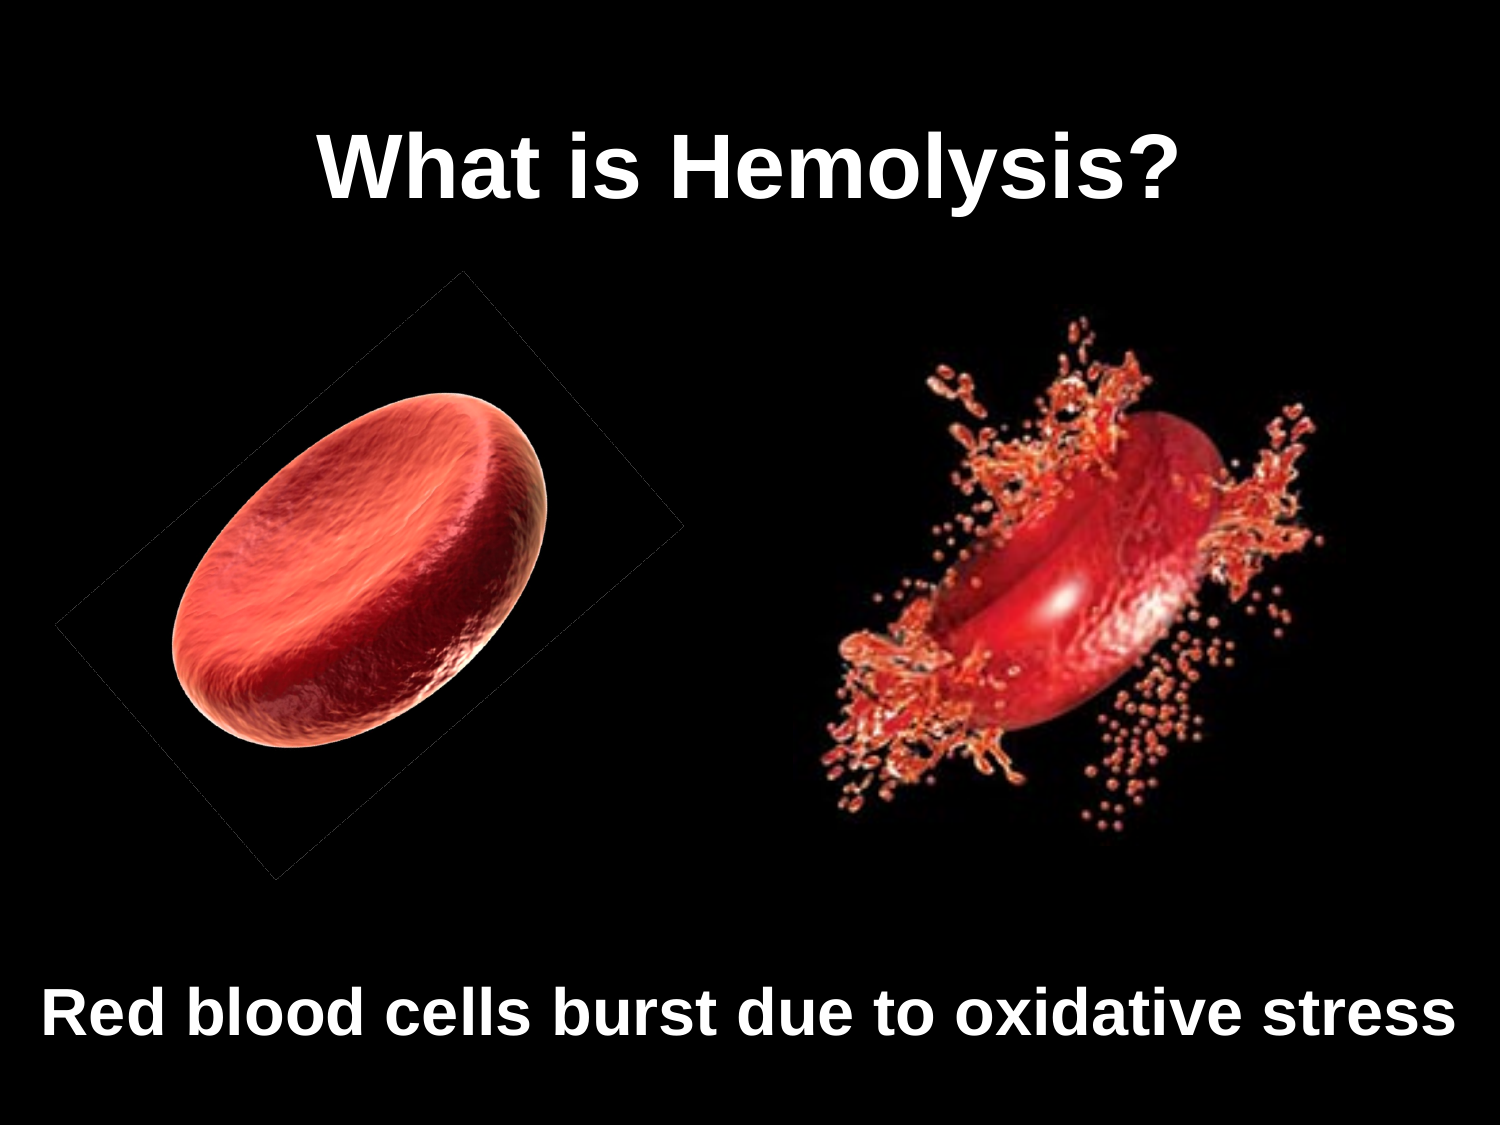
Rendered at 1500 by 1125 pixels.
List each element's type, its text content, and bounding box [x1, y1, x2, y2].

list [793, 304, 1346, 846]
text_box Red blood cells burst due to oxidative stress [0, 905, 1500, 1123]
picture [55, 272, 683, 879]
title What is Hemolysis? [103, 59, 1397, 278]
